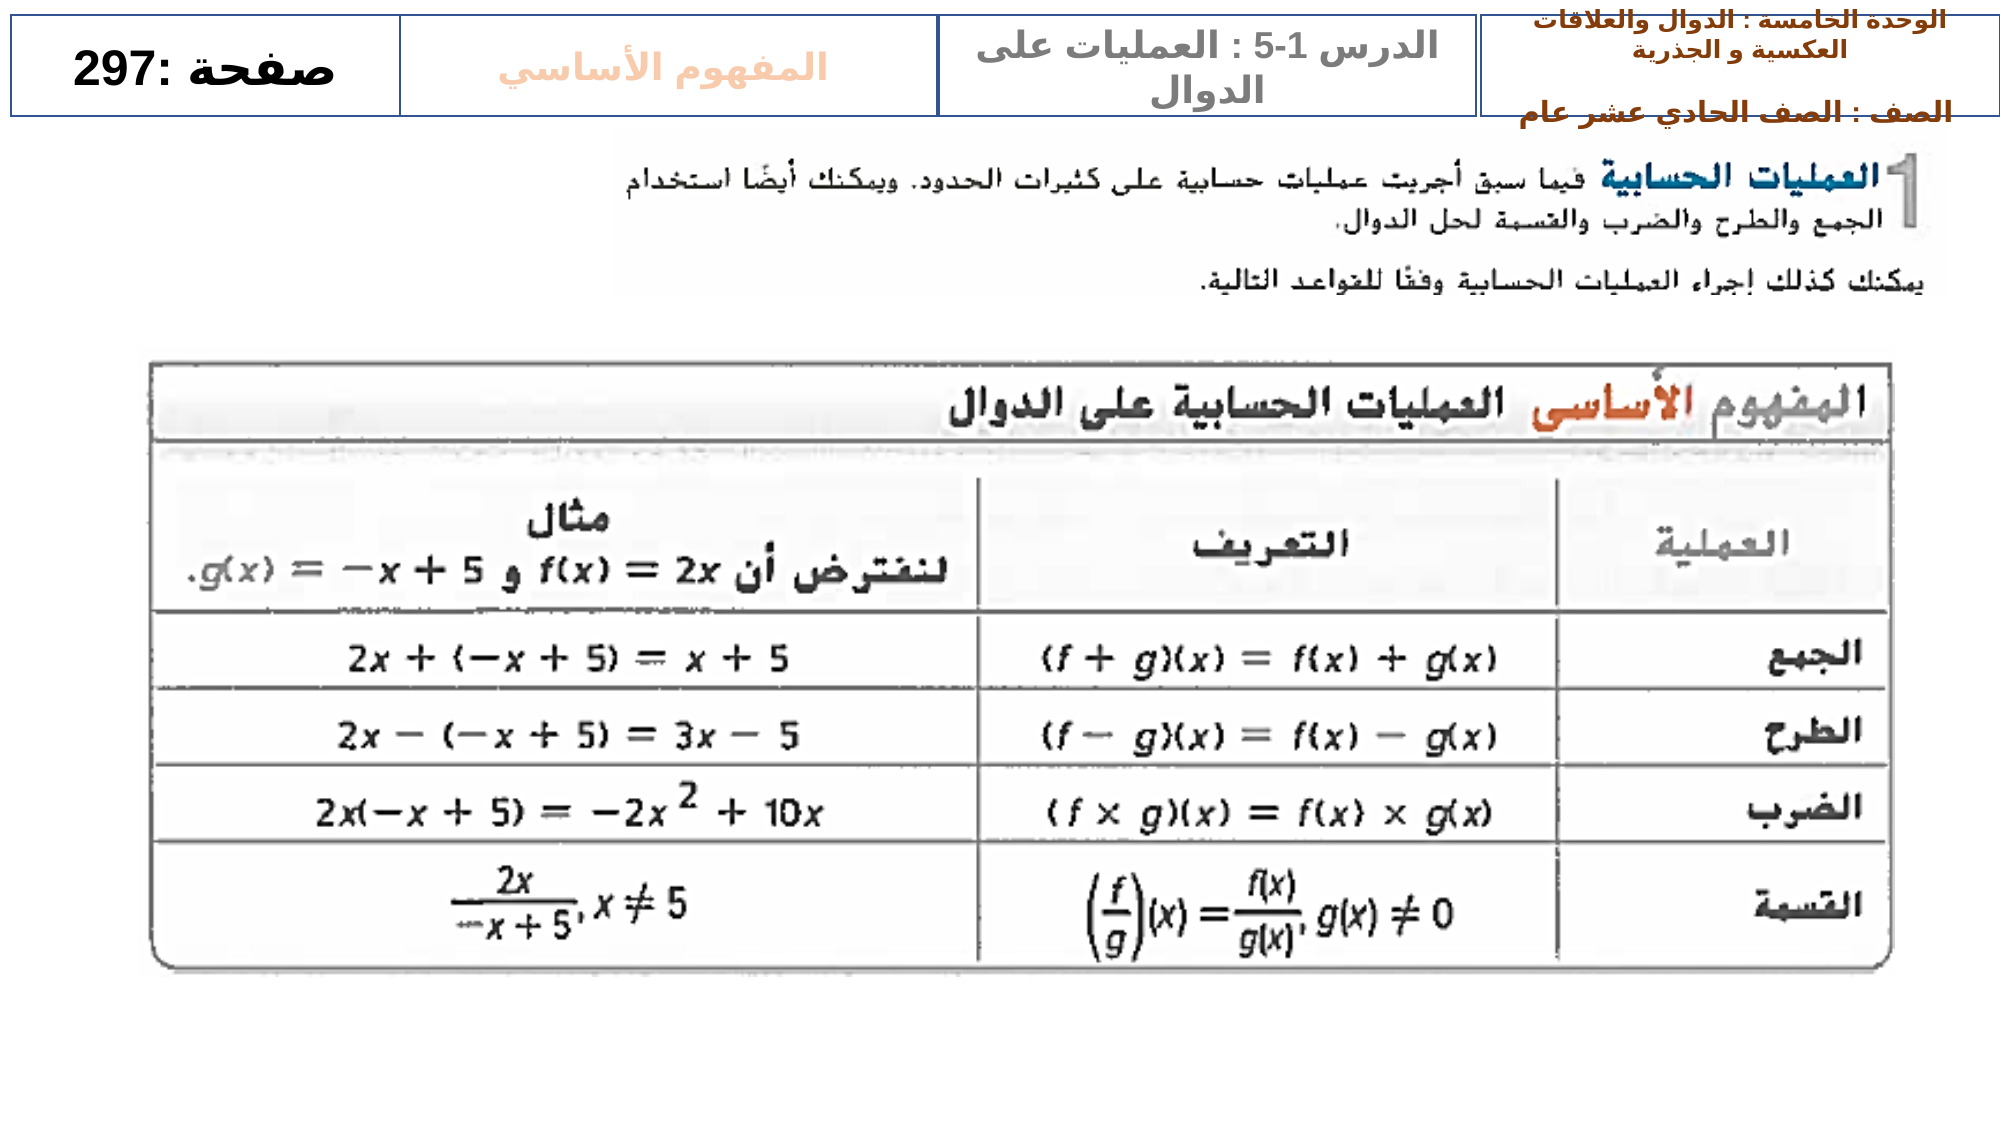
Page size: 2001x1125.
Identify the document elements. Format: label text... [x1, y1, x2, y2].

text_box الدرس 1-5 : العمليات على الدوال [938, 14, 1477, 117]
picture [613, 129, 1947, 295]
text_box المفهوم الأساسي [401, 14, 938, 117]
text_box الوحدة الخامسة : الدوال والعلاقات العكسية و الجذرية الصف : الصف الحادي عشر عام [1480, 14, 2000, 117]
picture [137, 347, 1895, 977]
text_box صفحة :297 [10, 14, 401, 117]
